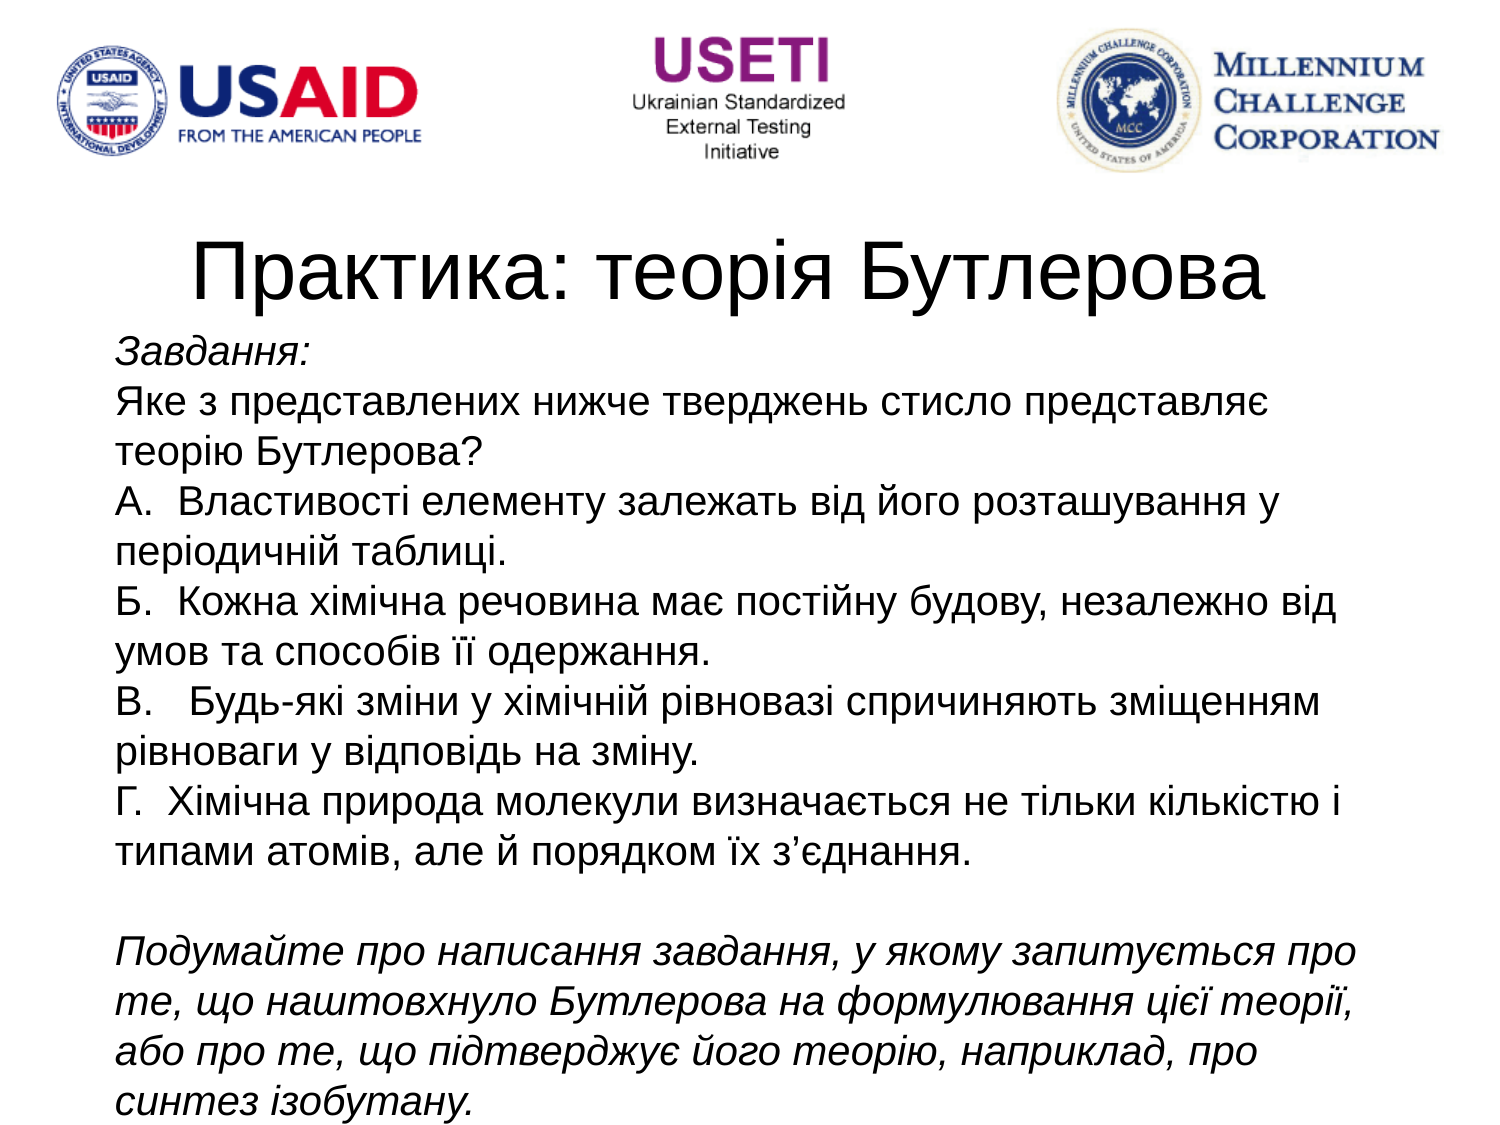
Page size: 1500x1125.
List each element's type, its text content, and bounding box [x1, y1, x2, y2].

title Практика: теорія Бутлерова [52, 172, 1404, 361]
text_box Завдання: Яке з представлених нижче тверджень стисло представляє теорію Бутлерова? А. Властивості елементу залежать від його розташування у періодичній таблиці. Б. Кожна хімічна речовина має постійну будову, незалежно від умов та способів її одержання. В. Будь-які зміни у хімічній рівновазі спричиняють зміщенням рівноваги у відповідь на зміну. Г. Хімічна природа молекули визначається не тільки кількістю і типами атомів, але й порядком їх з’єднання. Подумайте про написання завдання, у якому запитується про те, що наштовхнуло Бутлерова на формулювання цієї теорії, або про те, що підтверджує його теорію, наприклад, про синтез ізобутану. [100, 316, 1424, 1125]
picture [0, 0, 1500, 1125]
